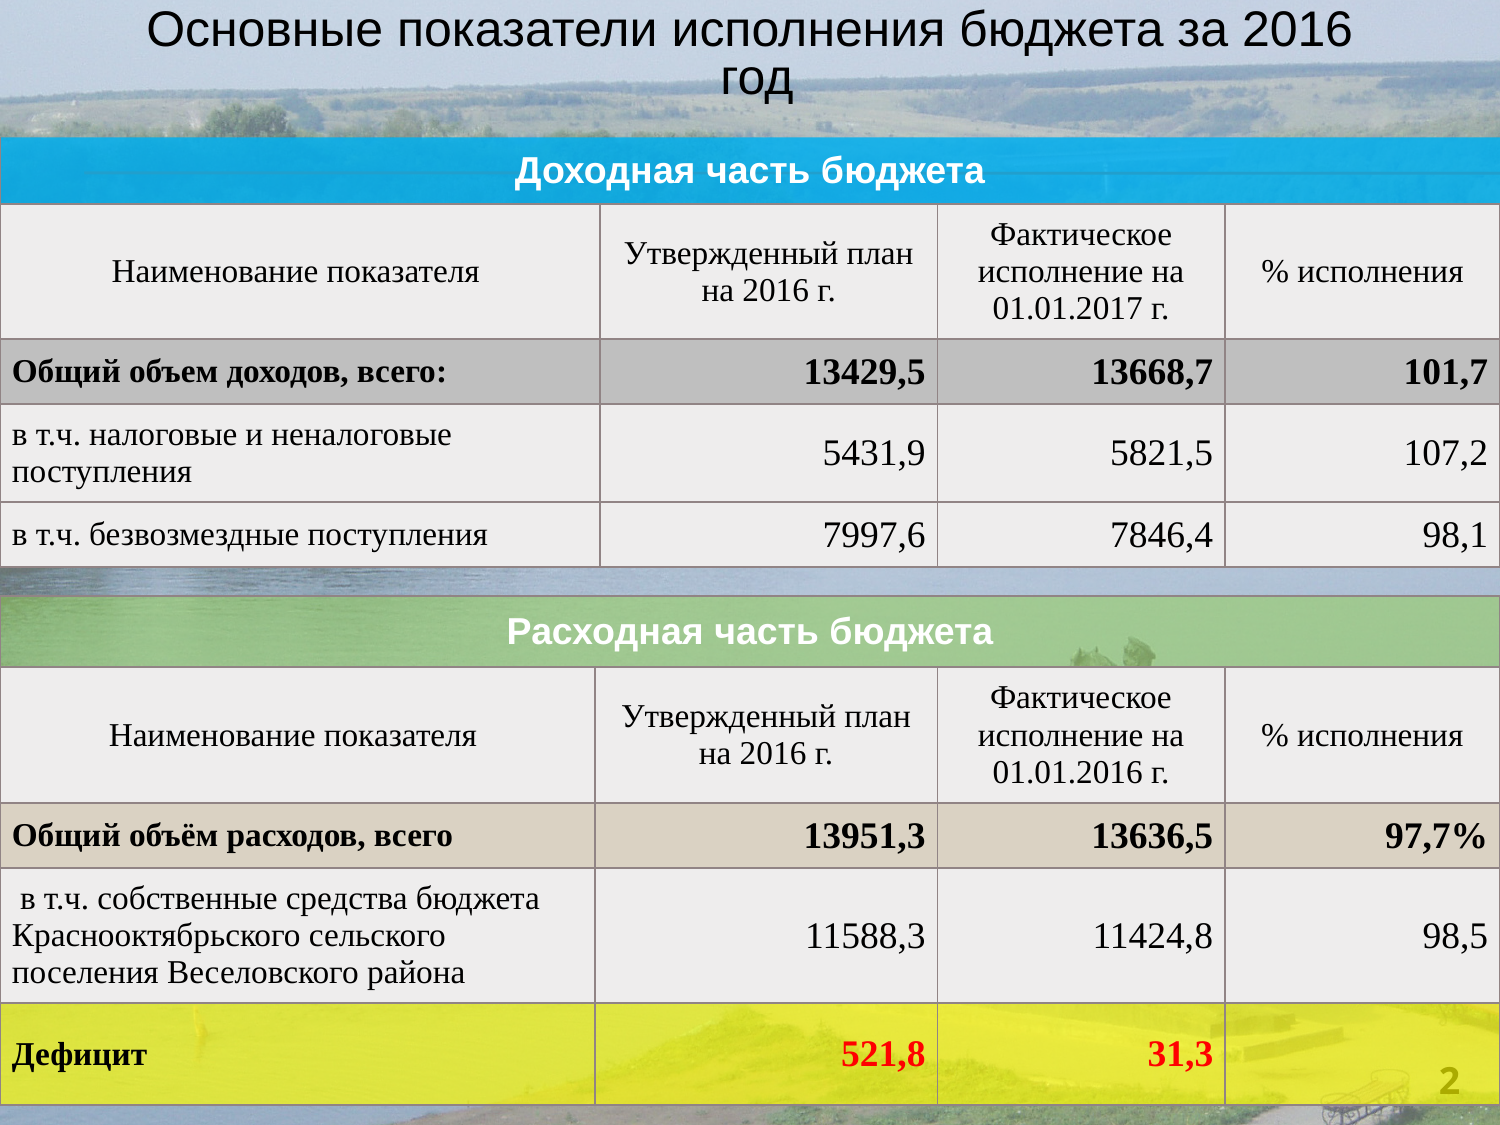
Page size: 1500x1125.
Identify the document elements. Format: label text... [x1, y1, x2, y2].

table_cell % исполнения [1226, 205, 1499, 338]
table_cell Дефицит [1, 1004, 594, 1104]
table_cell Общий объём расходов, всего [1, 804, 594, 867]
table_header Доходная часть бюджета [1, 137, 1500, 203]
table_cell 11588,3 [596, 869, 937, 1002]
table_cell Общий объем доходов, всего: [1, 340, 599, 403]
table_cell Утвержденный план на 2016 г. [601, 205, 937, 338]
text_box Основные показатели исполнения бюджета за 2016 год [0, 25, 1500, 86]
table_cell 11424,8 [938, 869, 1224, 1002]
table_cell Наименование показателя [1, 205, 599, 338]
table_cell 13429,5 [601, 340, 937, 403]
table_cell в т.ч. безвозмездные поступления [1, 503, 599, 566]
table_cell в т.ч. налоговые и неналоговые поступления [1, 405, 599, 501]
table_header Расходная часть бюджета [1, 597, 1499, 666]
table_cell 13951,3 [596, 804, 937, 867]
table_cell 7846,4 [938, 503, 1224, 566]
slide_number 2 [1400, 1106, 1475, 1110]
table_cell Наименование показателя [1, 668, 594, 802]
table_cell [1226, 1004, 1499, 1104]
table_cell 97,7% [1226, 804, 1499, 867]
table_cell Фактическое исполнение на 01.01.2016 г. [938, 668, 1224, 802]
table_cell 98,1 [1226, 503, 1499, 566]
table_cell 31,3 [938, 1004, 1224, 1104]
table_cell 5431,9 [601, 405, 937, 501]
table_cell % исполнения [1226, 668, 1499, 802]
table_cell 107,2 [1226, 405, 1499, 501]
table_cell Фактическое исполнение на 01.01.2017 г. [938, 205, 1224, 338]
table_cell 5821,5 [938, 405, 1224, 501]
table_cell в т.ч. собственные средства бюджета Краснооктябрьского сельского поселения Веселовского района [1, 869, 594, 1002]
table_cell 13636,5 [938, 804, 1224, 867]
table_cell 101,7 [1226, 340, 1499, 403]
table_cell 13668,7 [938, 340, 1224, 403]
table_cell 7997,6 [601, 503, 937, 566]
table_cell 521,8 [596, 1004, 937, 1104]
table_cell Утвержденный план на 2016 г. [596, 668, 937, 802]
table_cell 98,5 [1226, 869, 1499, 1002]
